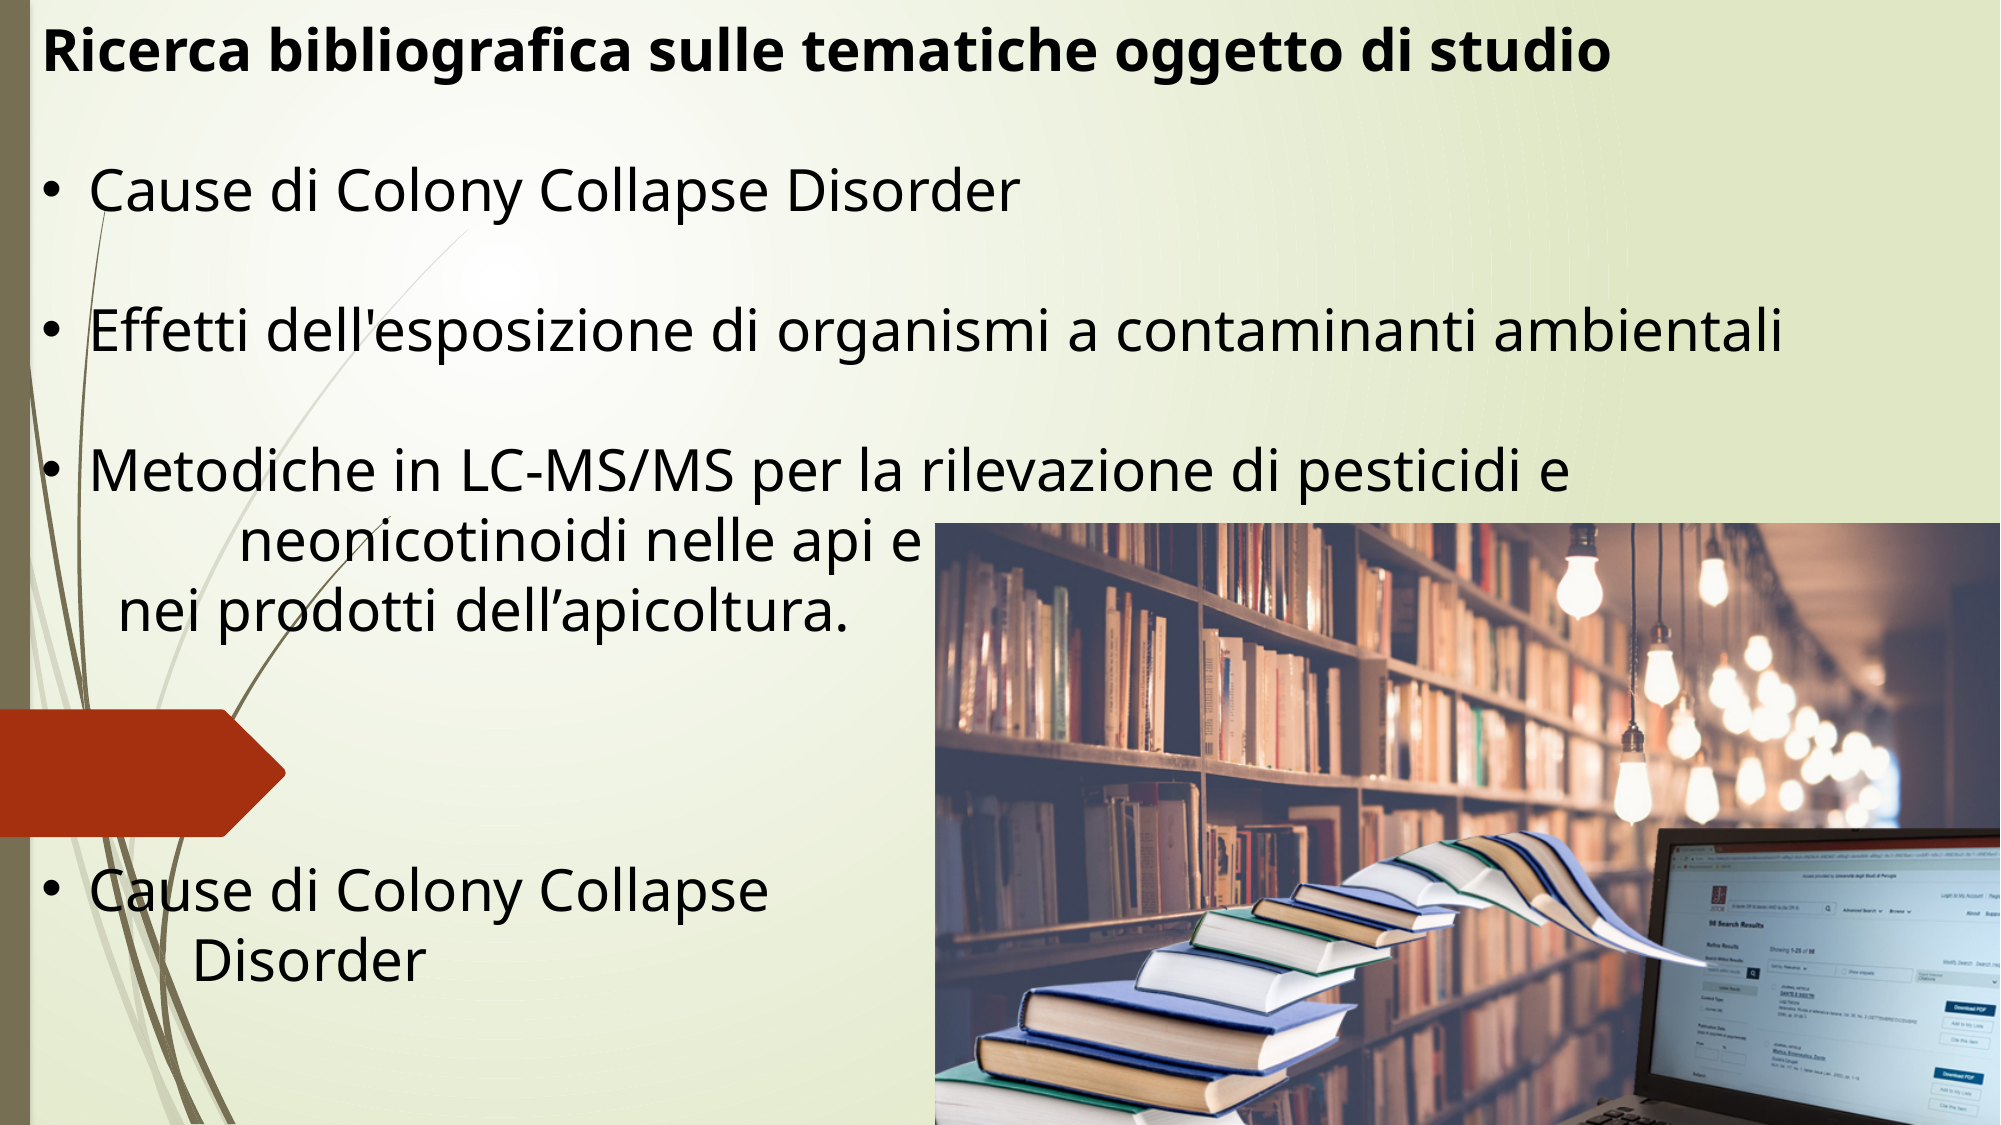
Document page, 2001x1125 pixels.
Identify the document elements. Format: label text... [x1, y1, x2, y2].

picture [934, 522, 2000, 1125]
text_box Ricerca bibliografica sulle tematiche oggetto di studio Cause di Colony Collapse Disorder Effetti dell'esposizione di organismi a contaminanti ambientali Metodiche in LC-MS/MS per la rilevazione di pesticidi e neonicotinoidi nelle api e nei prodotti dell’apicoltura. Cause di Colony Collapse Disorder [26, 5, 2000, 1125]
